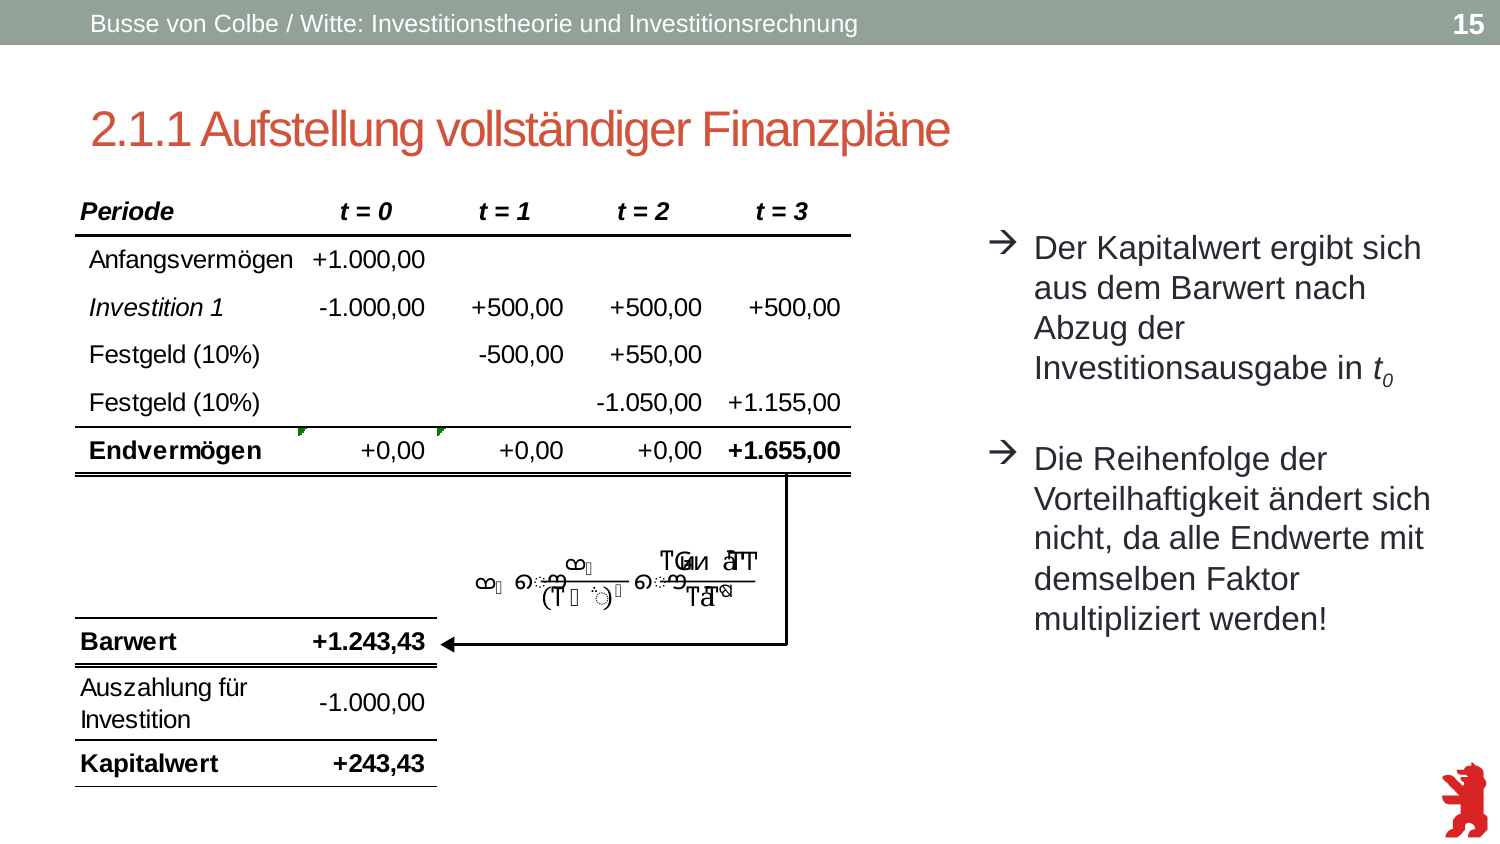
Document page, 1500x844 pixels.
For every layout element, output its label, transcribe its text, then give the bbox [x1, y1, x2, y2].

text_box Busse von Colbe / Witte: Investitionstheorie und Investitionsrechnung [75, 2, 1238, 43]
title 2.1.1 Aufstellung vollständiger Finanzpläne [75, 65, 1425, 188]
slide_number 15 [1325, 2, 1500, 43]
picture [1434, 760, 1500, 844]
text_box Der Kapitalwert ergibt sich aus dem Barwert nach Abzug der Investitionsausgabe in t0 Die Reihenfolge der Vorteilhaftigkeit ändert sich nicht, da alle Endwerte mit demselben Faktor multipliziert werden! [972, 218, 1448, 644]
picture [74, 187, 853, 790]
